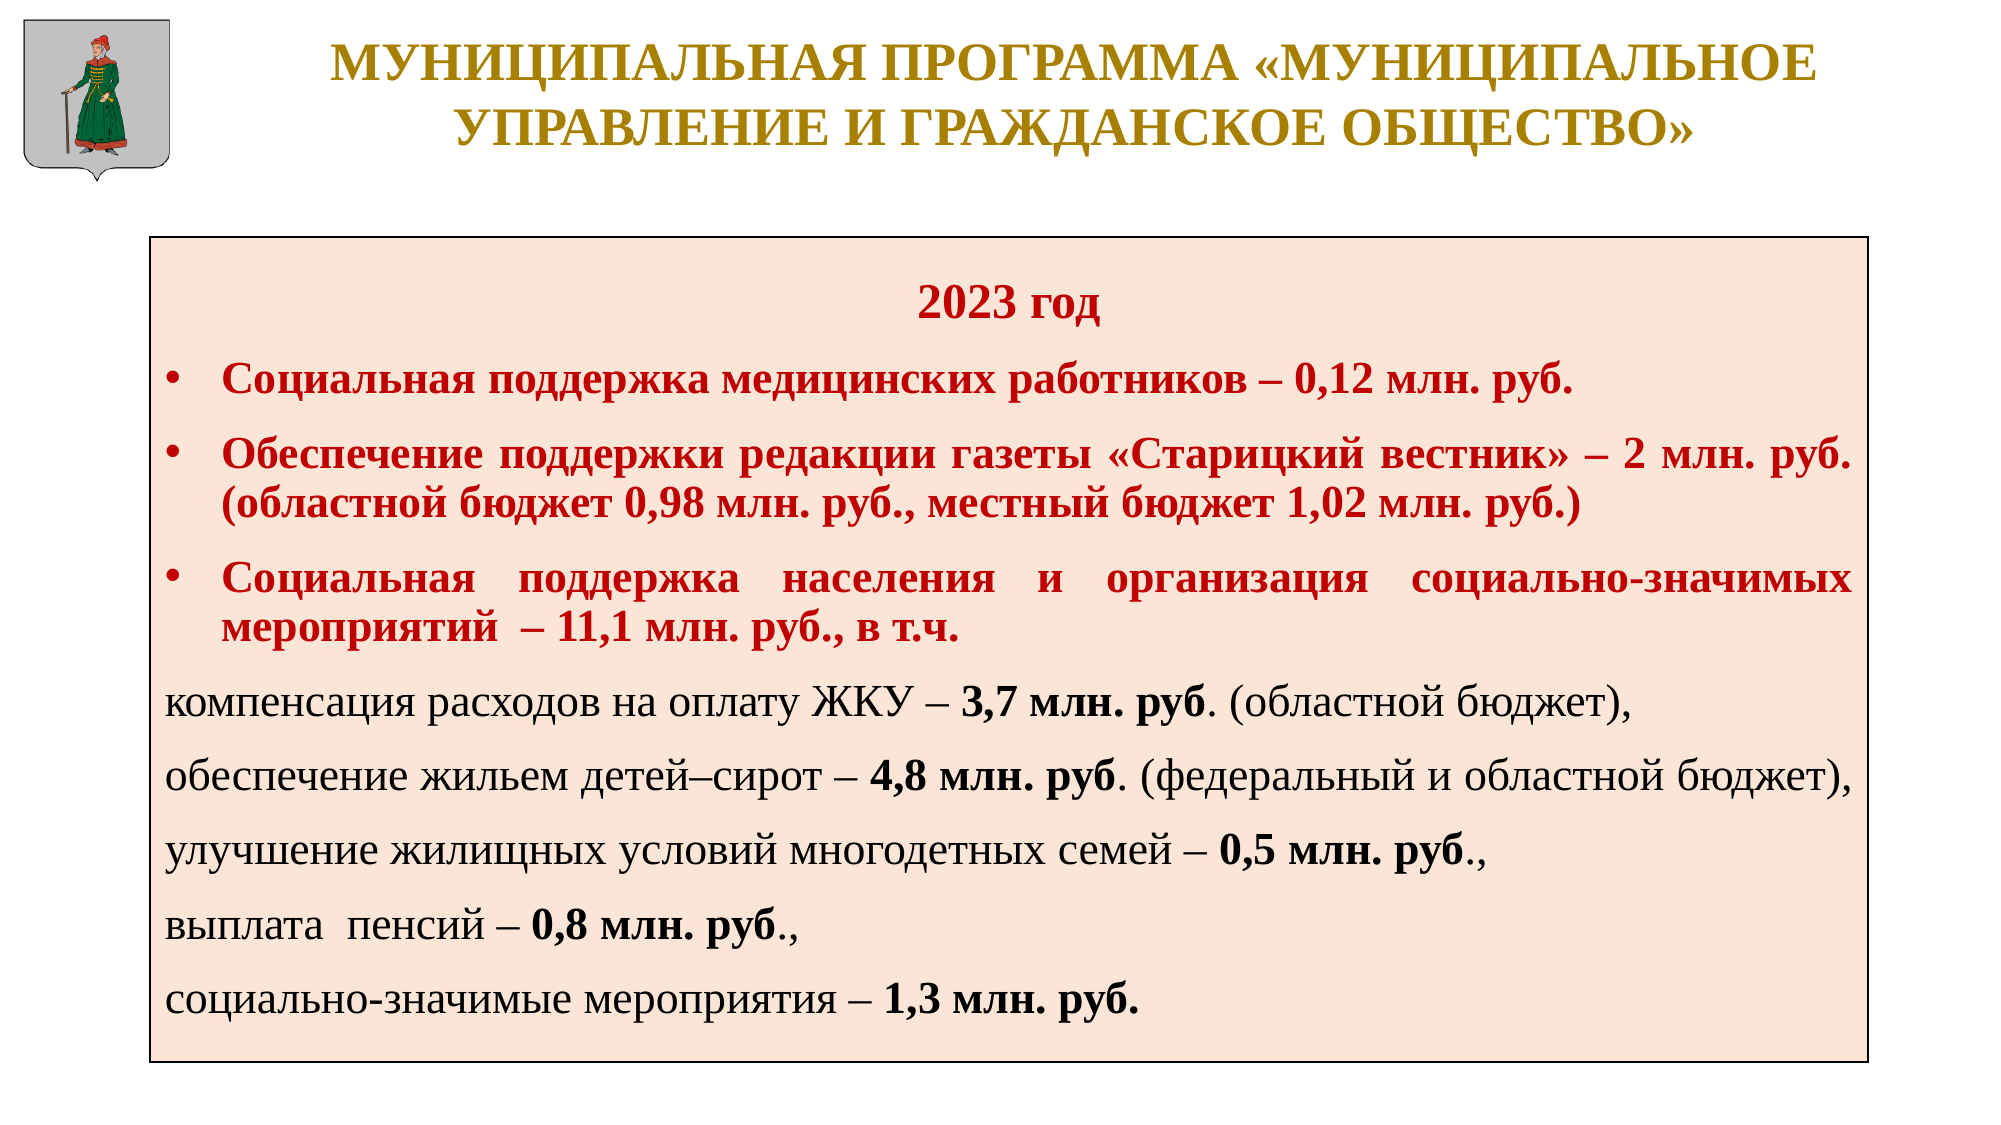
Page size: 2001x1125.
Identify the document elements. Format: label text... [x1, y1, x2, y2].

text_box МУНИЦИПАЛЬНАЯ ПРОГРАММА «МУНИЦИПАЛЬНОЕ УПРАВЛЕНИЕ И ГРАЖДАНСКОЕ ОБЩЕСТВО» [169, 18, 1981, 164]
picture [23, 19, 170, 182]
text_box 2023 год Социальная поддержка медицинских работников – 0,12 млн. руб. Обеспечение поддержки редакции газеты «Старицкий вестник» – 2 млн. руб. (областной бюджет 0,98 млн. руб., местный бюджет 1,02 млн. руб.) Социальная поддержка населения и организация социально-значимых мероприятий – 11,1 млн. руб., в т.ч. компенсация расходов на оплату ЖКУ – 3,7 млн. руб. (областной бюджет), обеспечение жильем детей–сирот – 4,8 млн. руб. (федеральный и областной бюджет), улучшение жилищных условий многодетных семей – 0,5 млн. руб., выплата пенсий – 0,8 млн. руб., социально-значимые мероприятия – 1,3 млн. руб. [149, 236, 1869, 1063]
